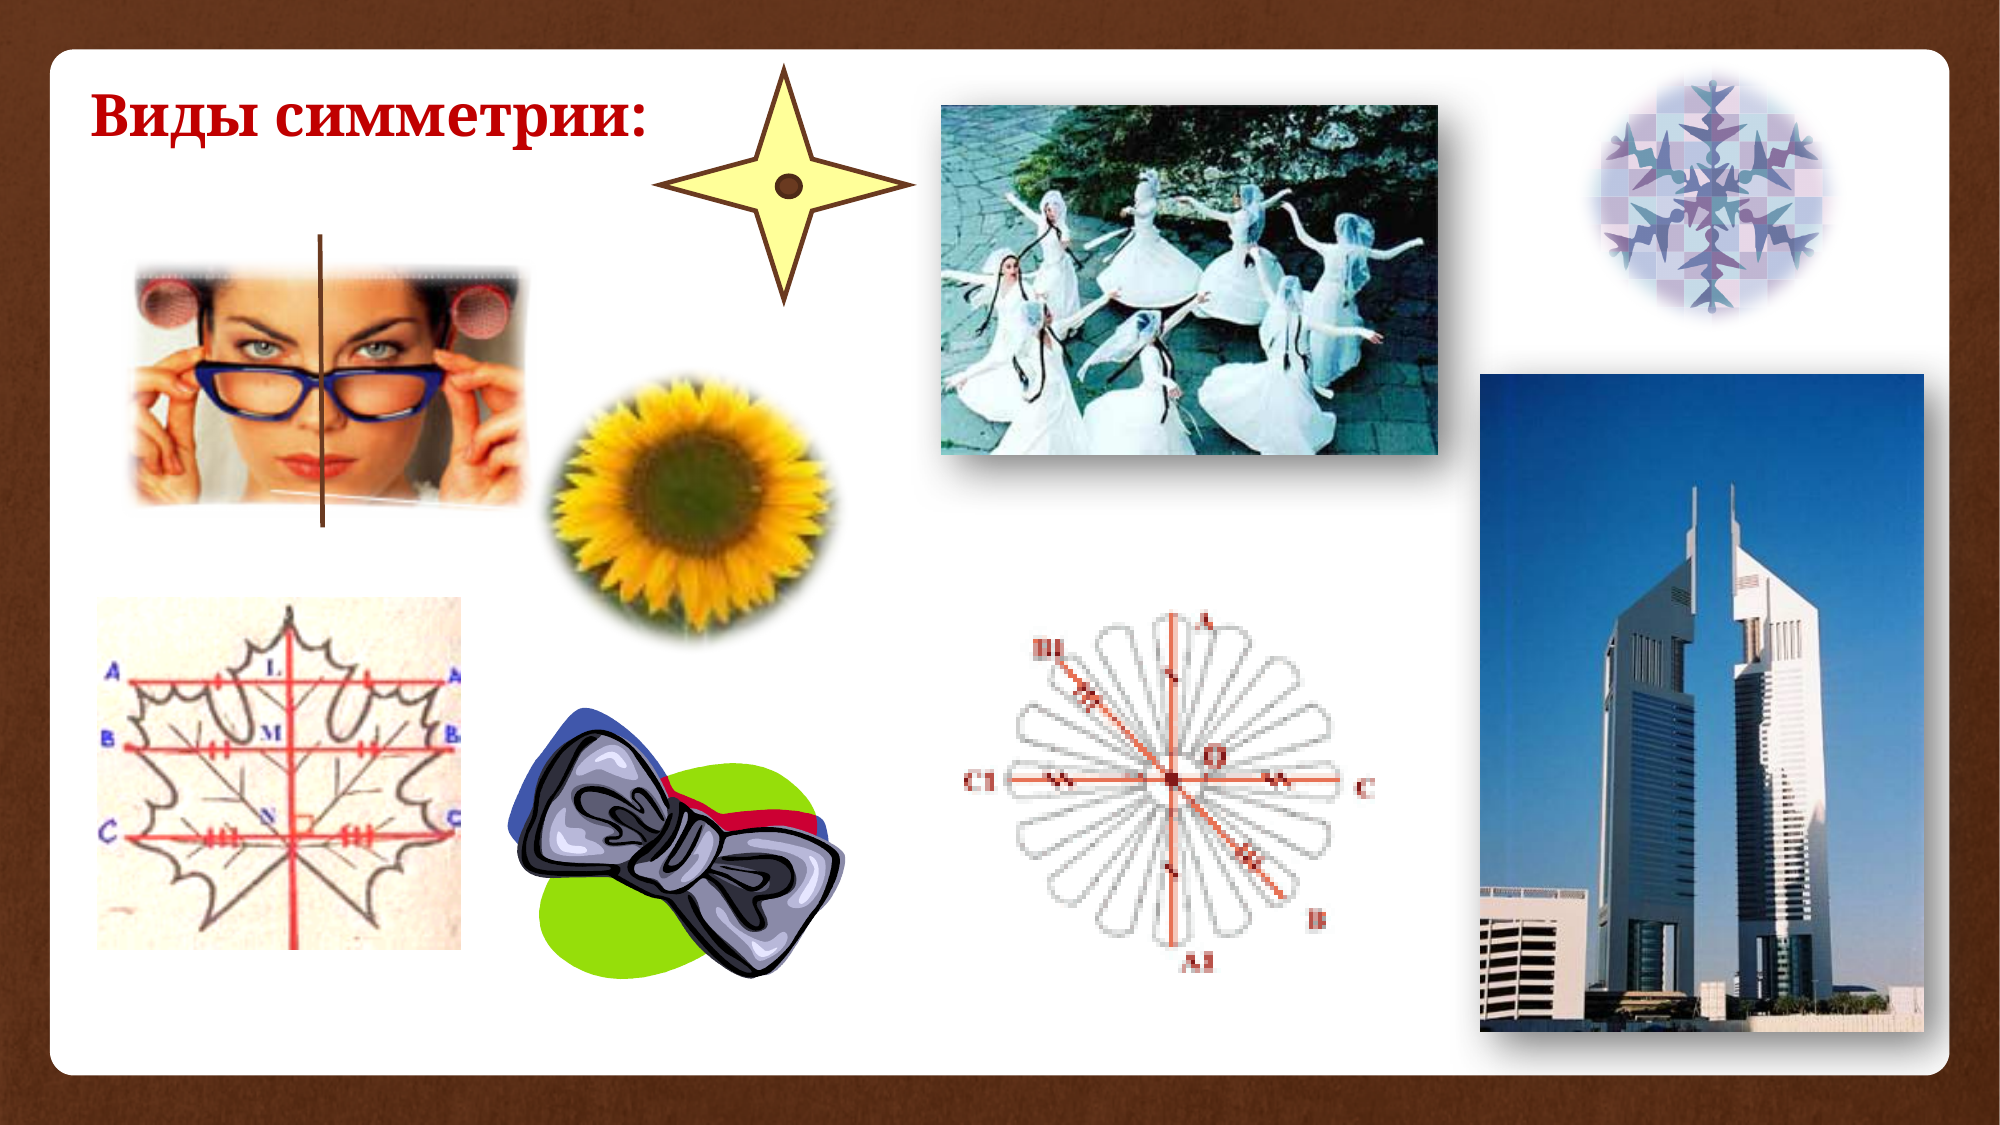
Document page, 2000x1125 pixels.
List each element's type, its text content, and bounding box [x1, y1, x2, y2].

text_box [174, 379, 469, 383]
picture [964, 609, 1375, 973]
text_box [659, 70, 908, 300]
picture [1479, 374, 1924, 1032]
picture [1573, 58, 1851, 335]
text_box [774, 173, 803, 200]
text_box Виды симметрии: [75, 70, 663, 156]
picture [940, 105, 1438, 455]
picture [97, 597, 461, 950]
picture [120, 257, 852, 657]
picture [507, 702, 851, 985]
